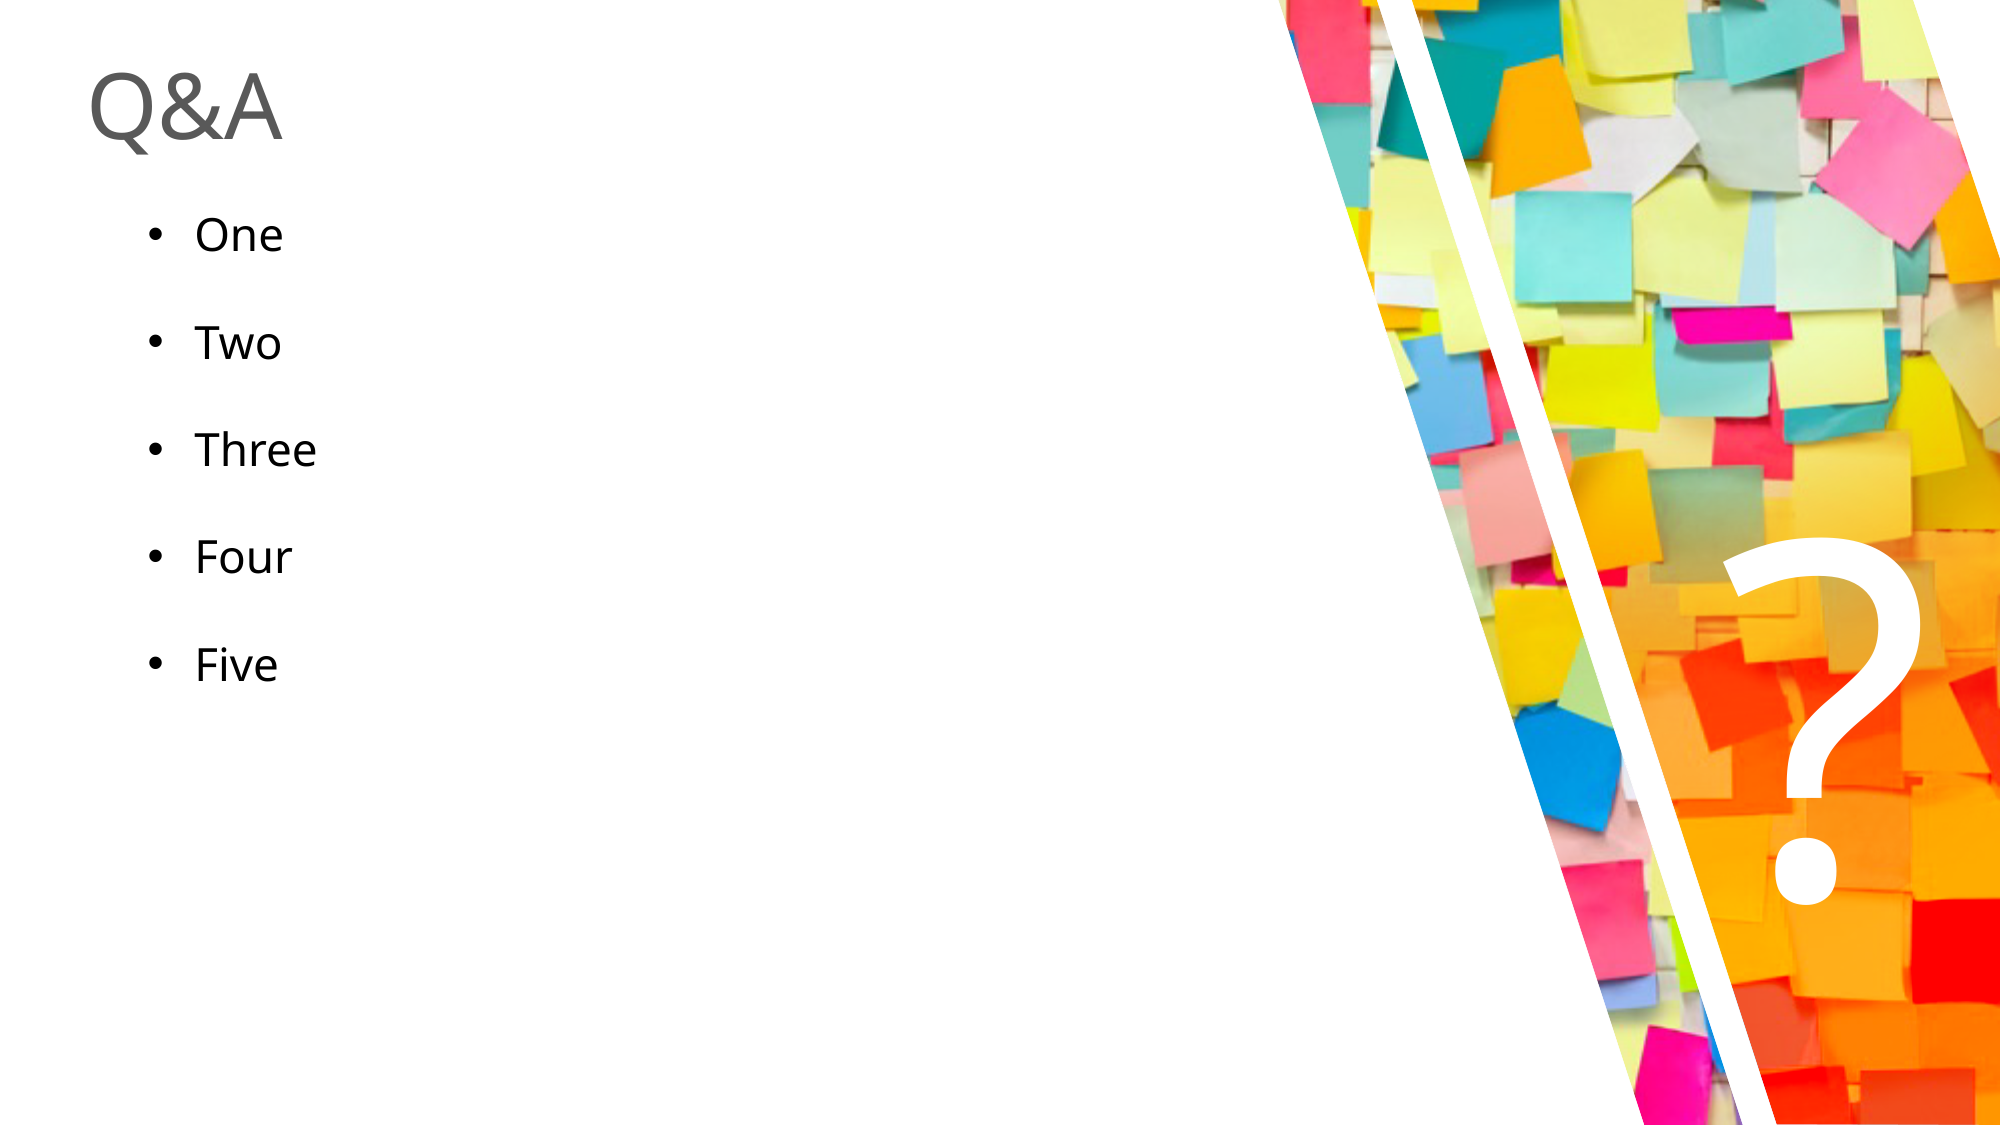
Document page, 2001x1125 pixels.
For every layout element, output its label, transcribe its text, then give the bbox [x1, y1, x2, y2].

picture [1277, 0, 2000, 1125]
text_box One Two Three Four Five [132, 171, 979, 698]
text_box Q&A [71, 40, 299, 166]
